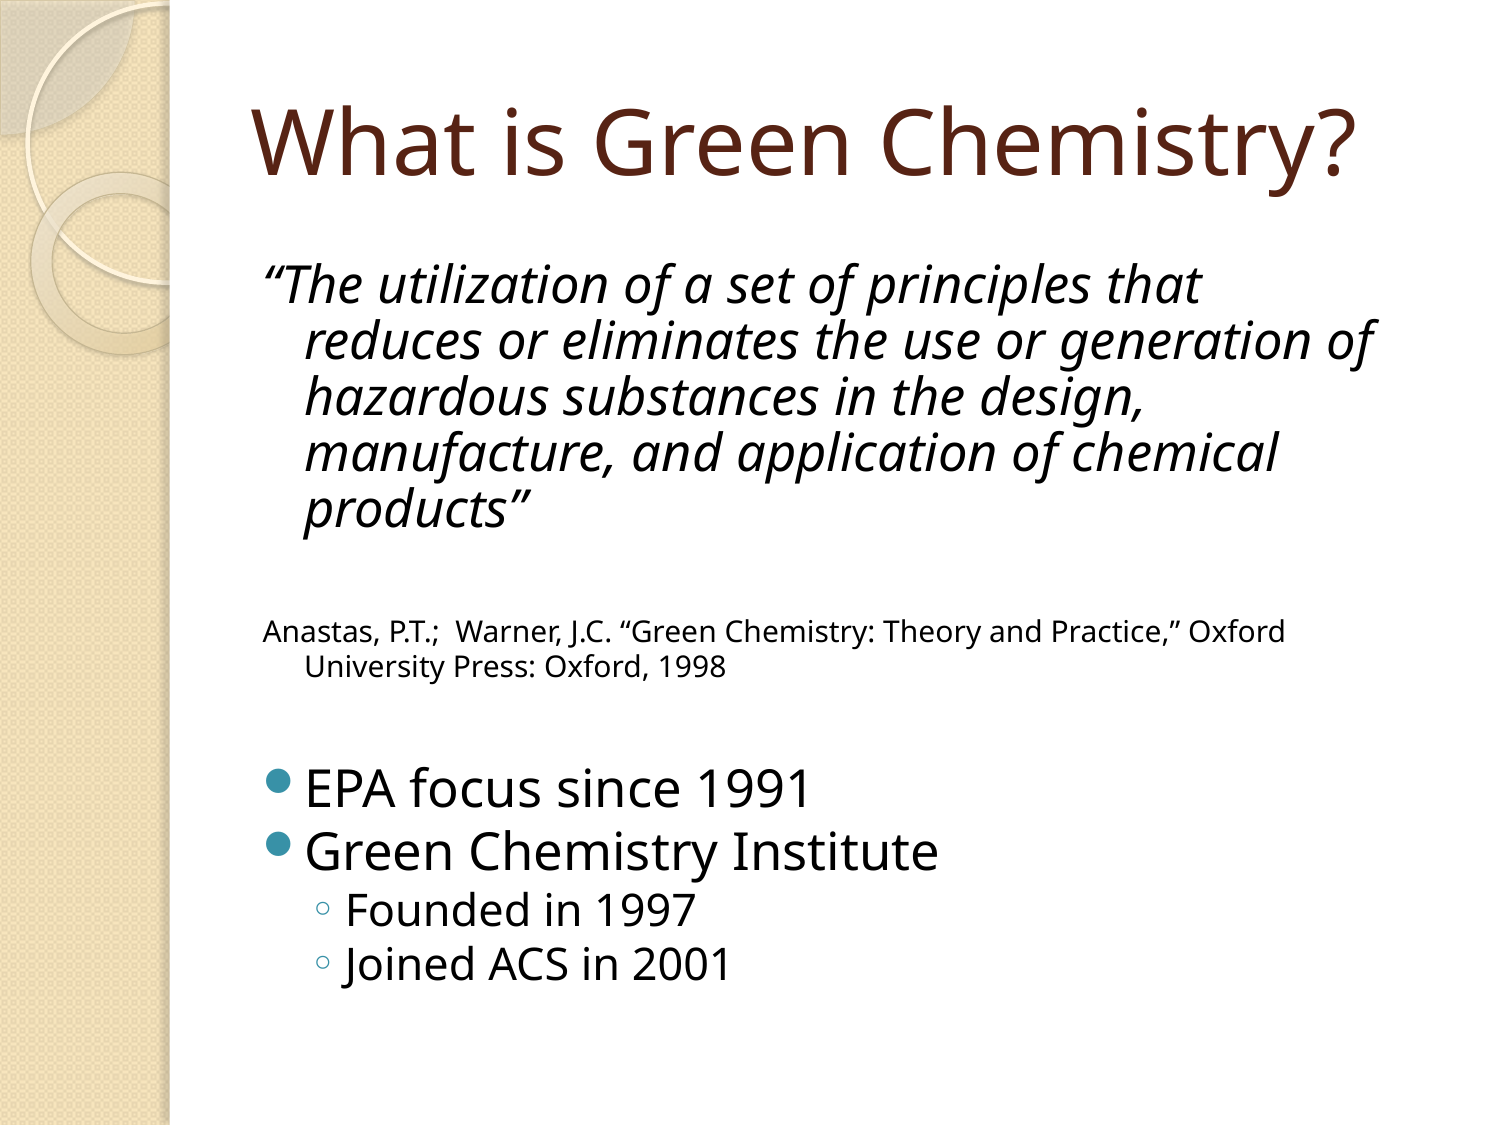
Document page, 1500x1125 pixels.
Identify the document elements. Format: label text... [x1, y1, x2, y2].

title What is Green Chemistry? [235, 45, 1466, 233]
list “The utilization of a set of principles that reduces or eliminates the use or generation of hazardous substances in the design, manufacture, and application of chemical products” Anastas, P.T.; Warner, J.C. “Green Chemistry: Theory and Practice,” Oxford University Press: Oxford, 1998 EPA focus since 1991 Green Chemistry Institute Founded in 1997 Joined ACS in 2001 [235, 249, 1400, 1000]
